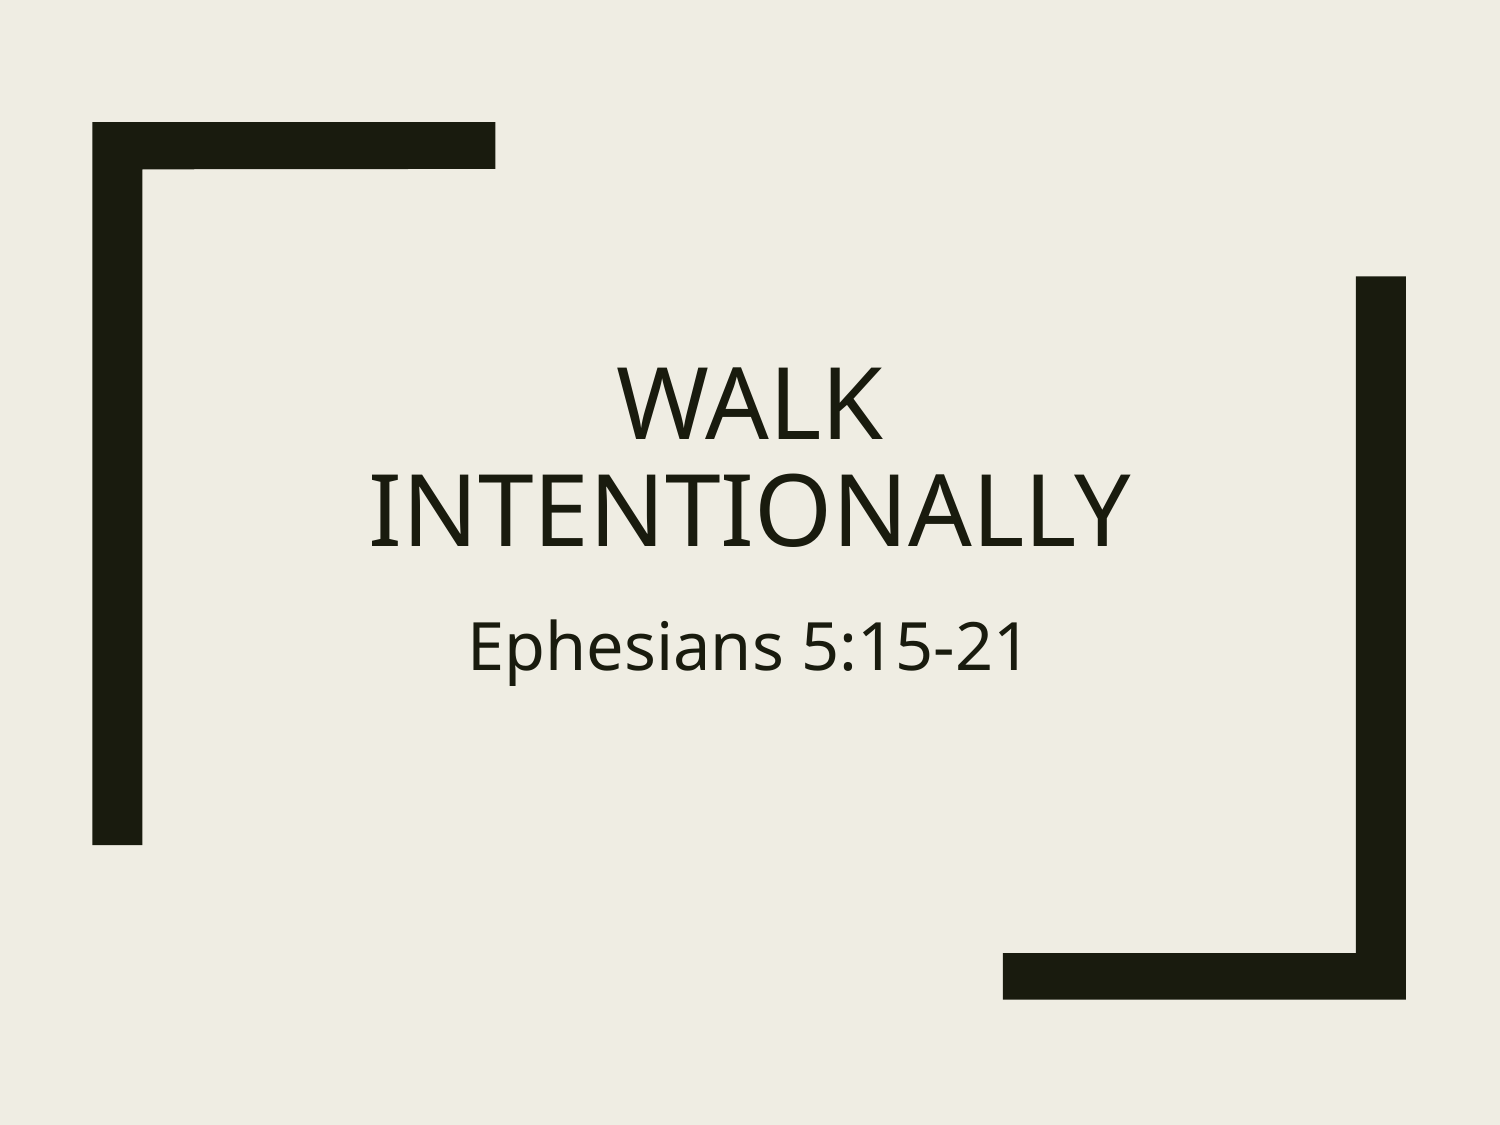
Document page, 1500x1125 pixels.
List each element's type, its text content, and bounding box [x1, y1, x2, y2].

title Walk Intentionally [235, 230, 1265, 575]
subtitle Ephesians 5:15-21 [329, 586, 1171, 765]
